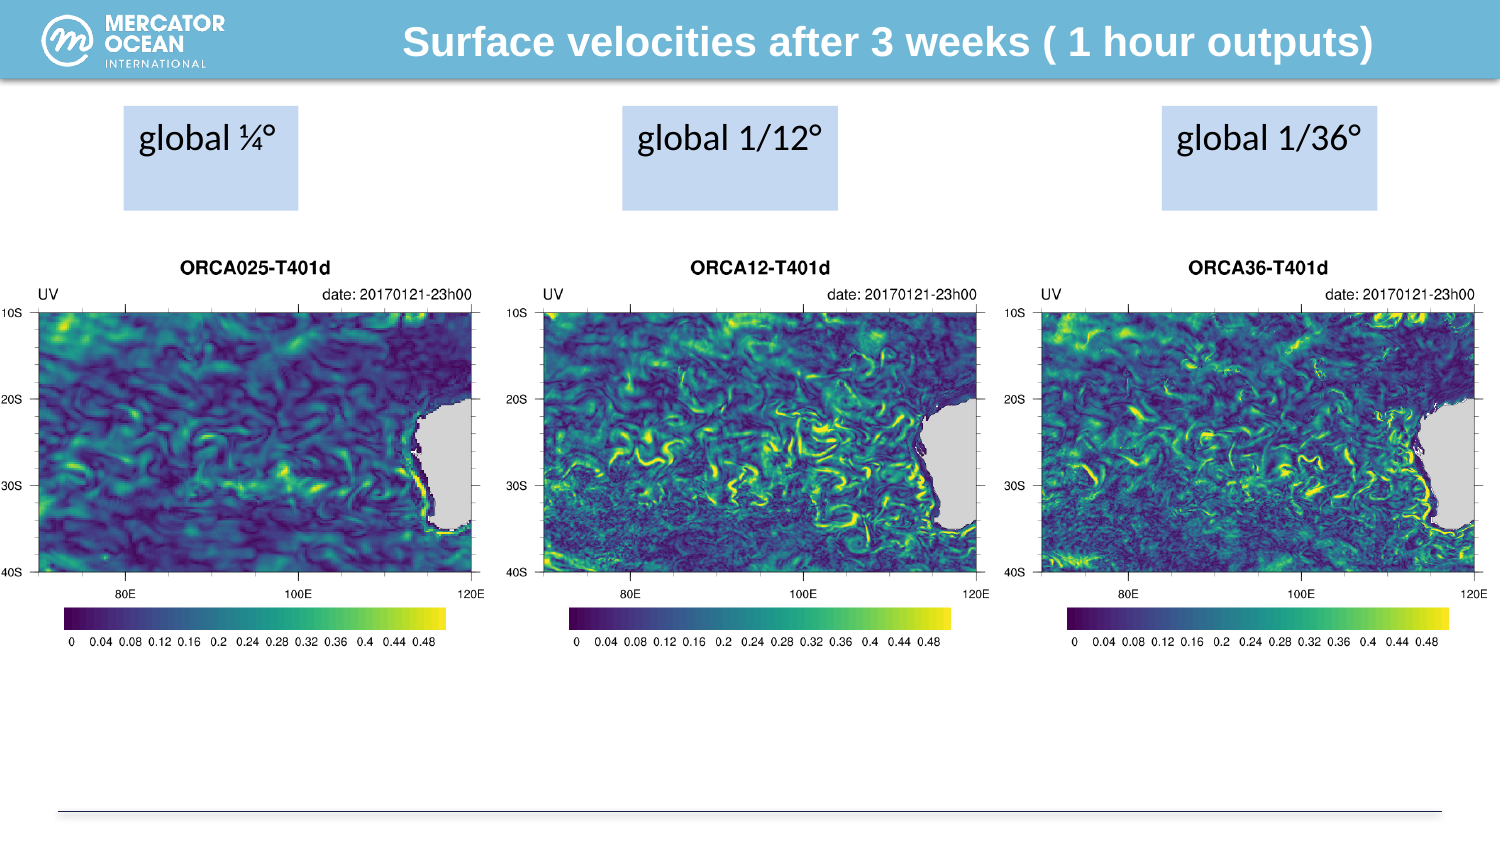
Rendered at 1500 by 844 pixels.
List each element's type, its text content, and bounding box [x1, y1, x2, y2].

text_box global 1/12° [622, 105, 838, 210]
picture [496, 211, 1497, 715]
picture [0, 211, 494, 715]
picture [41, 14, 225, 68]
text_box global ¼° [123, 105, 299, 210]
text_box global 1/36° [1161, 105, 1378, 210]
text_box Surface velocities after 3 weeks ( 1 hour outputs) [387, 0, 1443, 79]
